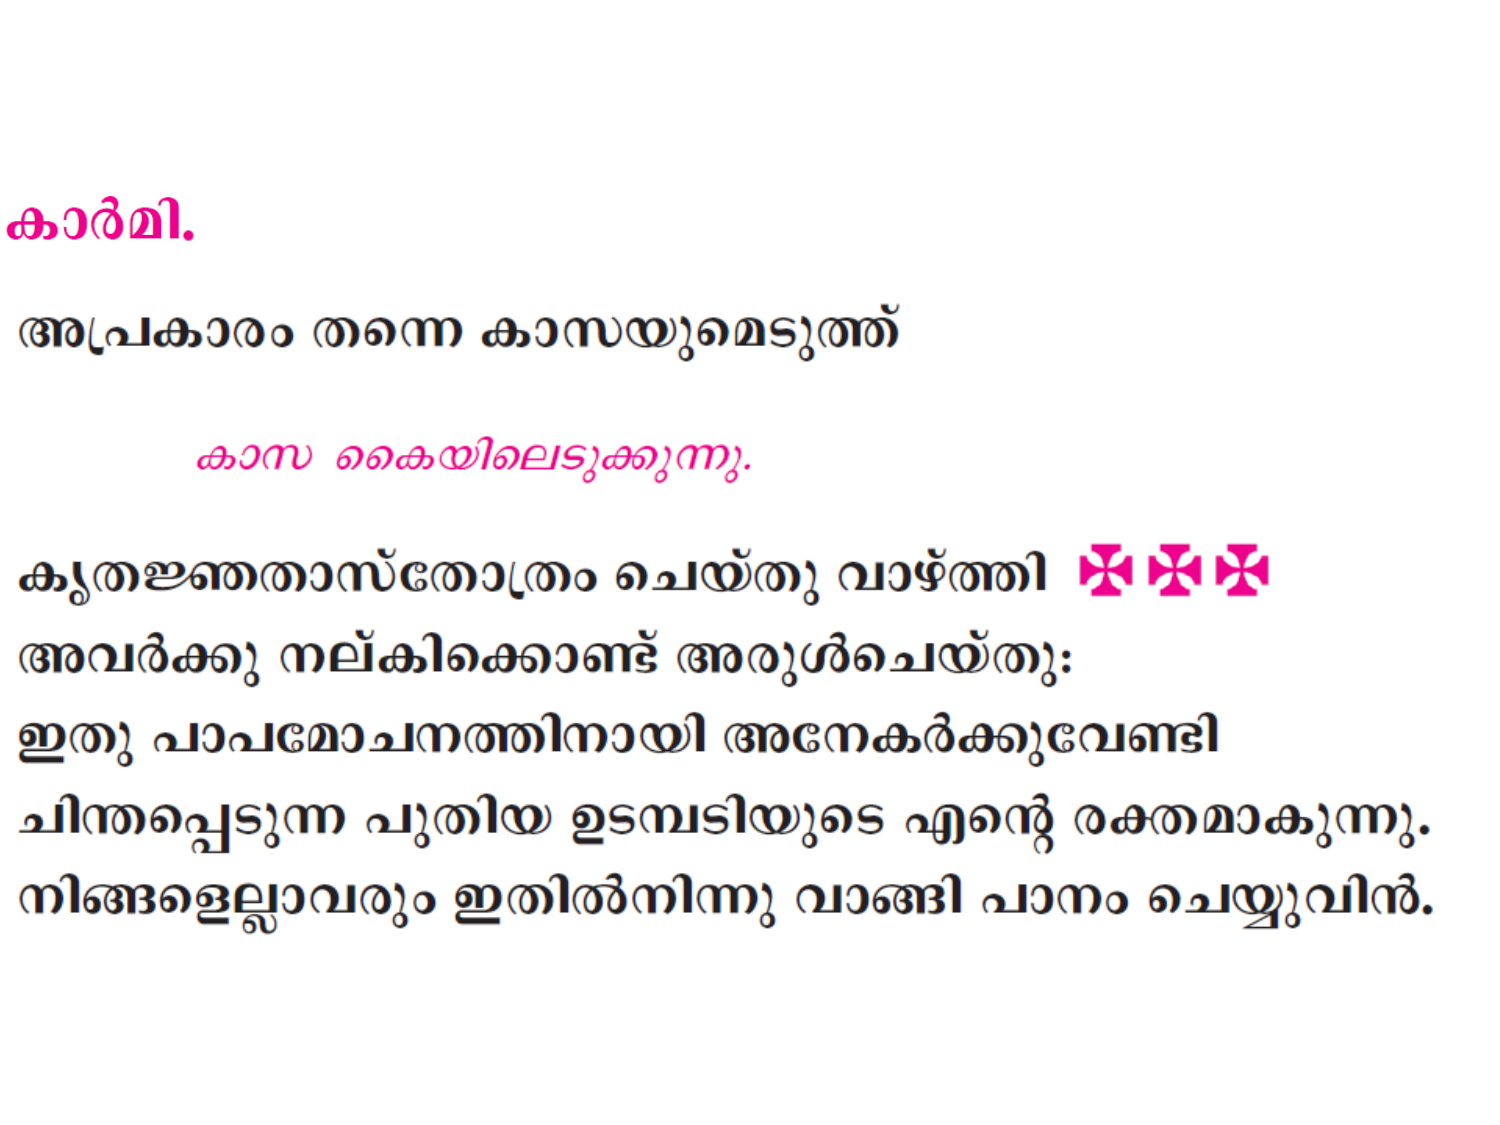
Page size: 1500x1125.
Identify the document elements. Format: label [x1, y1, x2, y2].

picture [0, 187, 213, 251]
picture [12, 299, 1448, 952]
